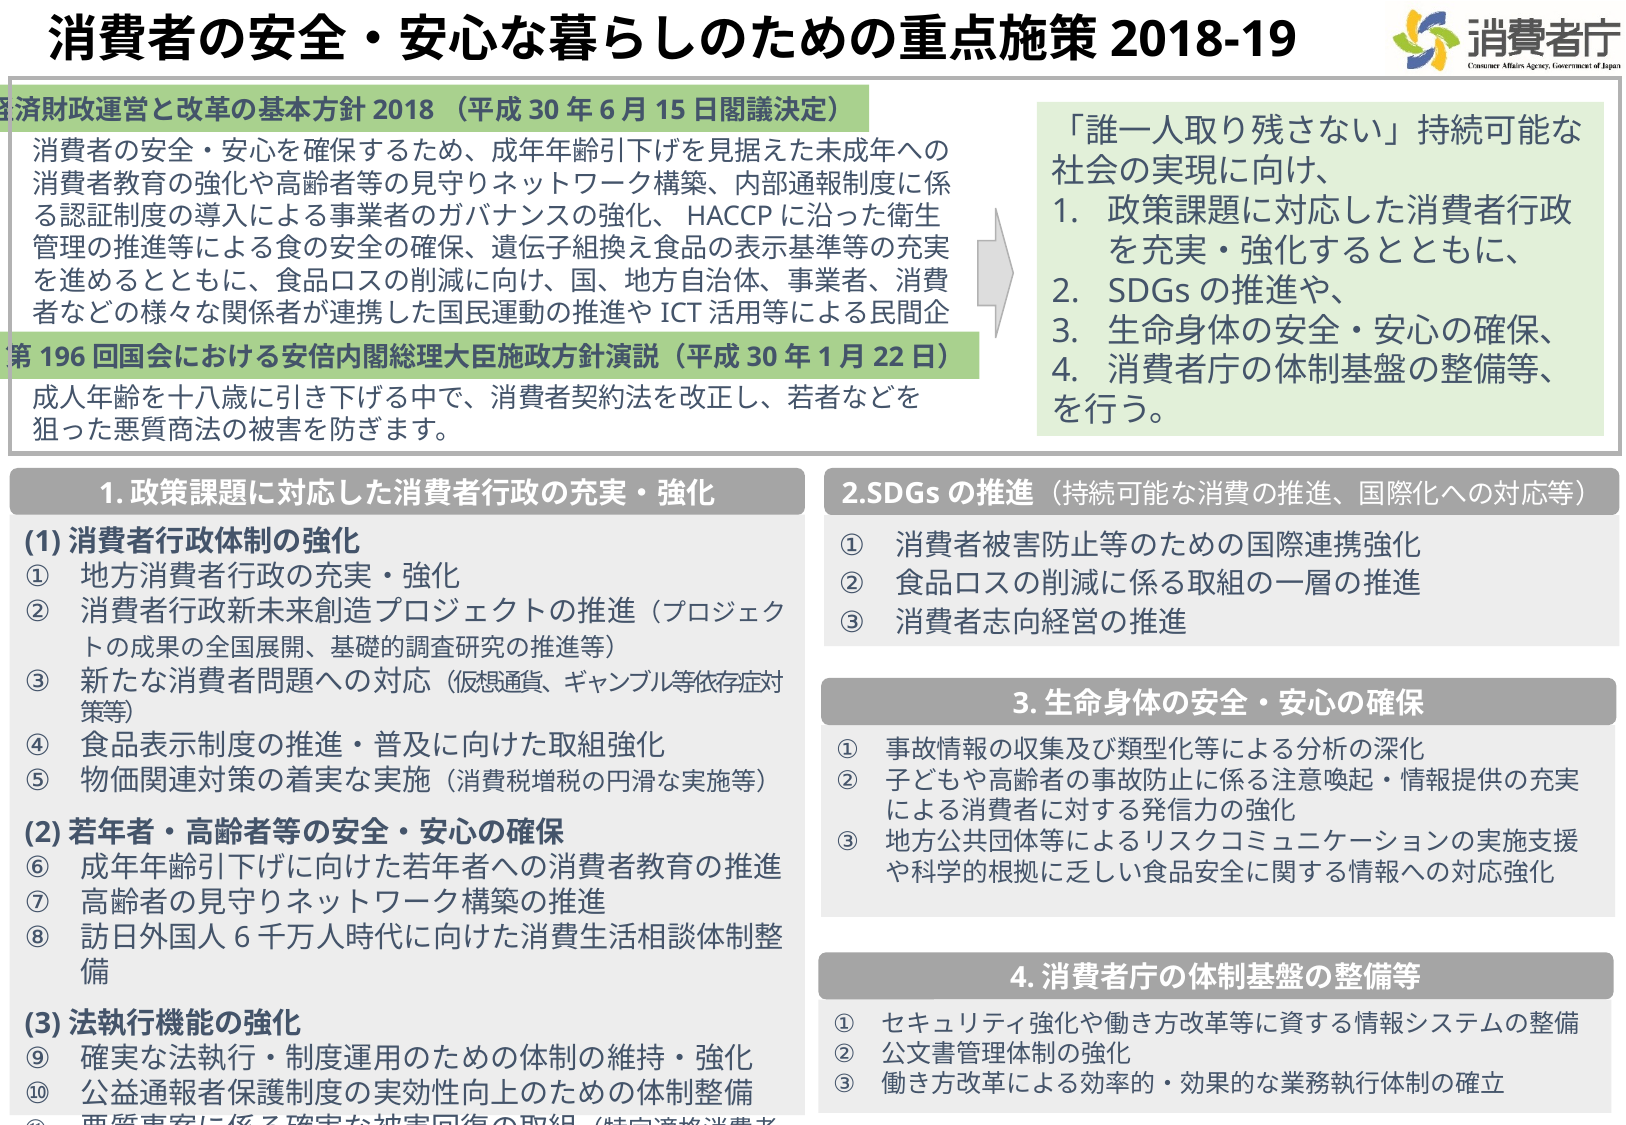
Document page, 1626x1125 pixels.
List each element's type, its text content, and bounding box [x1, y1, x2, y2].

title 消費者の安全・安心な暮らしのための重点施策2018-19 [32, 2, 1385, 78]
text_box 3.生命身体の安全・安心の確保 [821, 677, 1617, 726]
picture [1385, 1, 1625, 79]
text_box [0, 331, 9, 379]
text_box 事故情報の収集及び類型化等による分析の深化 子どもや高齢者の事故防止に係る注意喚起・情報提供の充実による消費者に対する発信力の強化 地方公共団体等によるリスクコミュニケーションの実施支援や科学的根拠に乏しい食品安全に関する情報への対応強化 [821, 725, 1616, 917]
text_box 1.政策課題に対応した消費者行政の充実・強化 [9, 467, 805, 514]
text_box セキュリティ強化や働き方改革等に資する情報システムの整備 公文書管理体制の強化 働き方改革による効率的・効果的な業務執行体制の確立 [818, 999, 1612, 1113]
text_box (1)消費者行政体制の強化 地方消費者行政の充実・強化 消費者行政新未来創造プロジェクトの推進（プロジェクトの成果の全国展開、基礎的調査研究の推進等） 新たな消費者問題への対応（仮想通貨、ギャンブル等依存症対策等） 食品表示制度の推進・普及に向けた取組強化 物価関連対策の着実な実施（消費税増税の円滑な実施等） (2)若年者・高齢者等の安全・安心の確保 成年年齢引下げに向けた若年者への消費者教育の推進 高齢者の見守りネットワーク構築の推進 訪日外国人6千万人時代に向けた消費生活相談体制整備 (3)法執行機能の強化 確実な法執行・制度運用のための体制の維持・強化 公益通報者保護制度の実効性向上のための体制整備 悪質事案に係る確実な被害回復の取組（特定適格消費者団体による消費者の被害回復等） [9, 514, 805, 1116]
text_box 2.SDGsの推進（持続可能な消費の推進、国際化への対応等） [824, 467, 1620, 515]
text_box 消費者被害防止等のための国際連携強化 食品ロスの削減に係る取組の一層の推進 消費者志向経営の推進 [824, 515, 1620, 647]
text_box 4.消費者庁の体制基盤の整備等 [818, 952, 1614, 999]
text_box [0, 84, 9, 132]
text_box [9, 78, 1621, 454]
